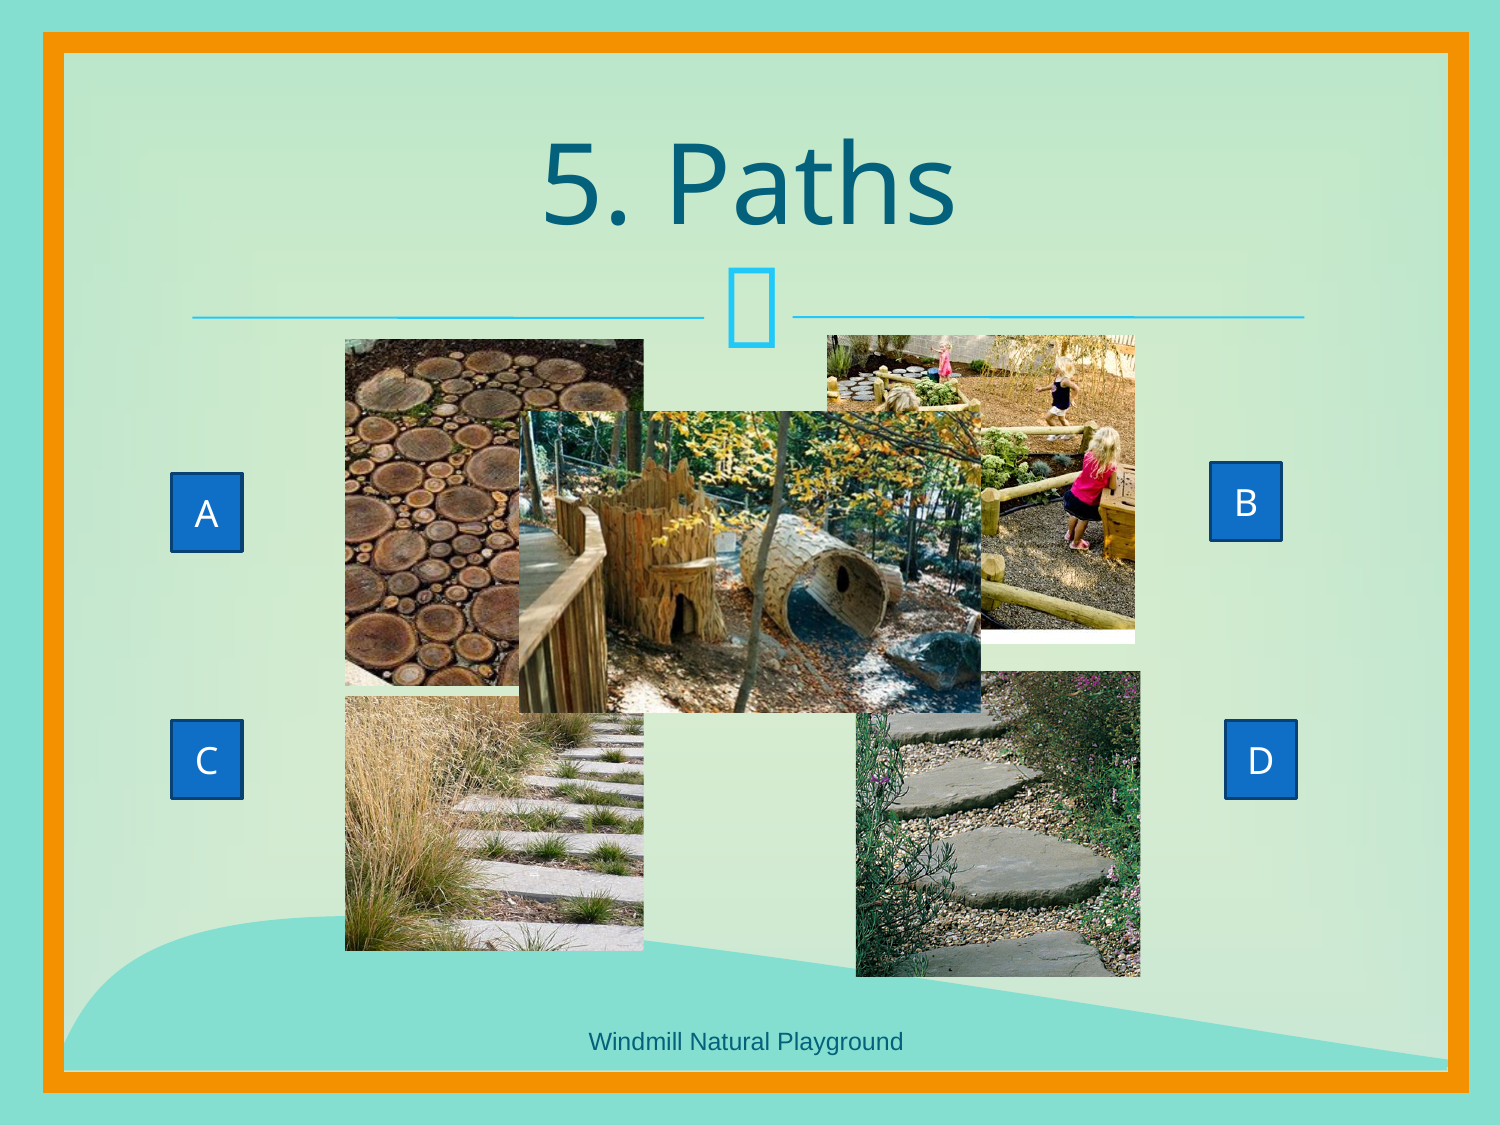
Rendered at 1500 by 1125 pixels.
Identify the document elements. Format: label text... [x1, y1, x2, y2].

text_box A [170, 472, 244, 553]
text_box C [170, 719, 244, 800]
picture [344, 335, 1141, 977]
title 5. Paths [112, 93, 1386, 267]
text_box B [1209, 461, 1283, 542]
text_box D [1224, 719, 1298, 800]
footer Windmill Natural Playground [512, 1010, 988, 1071]
